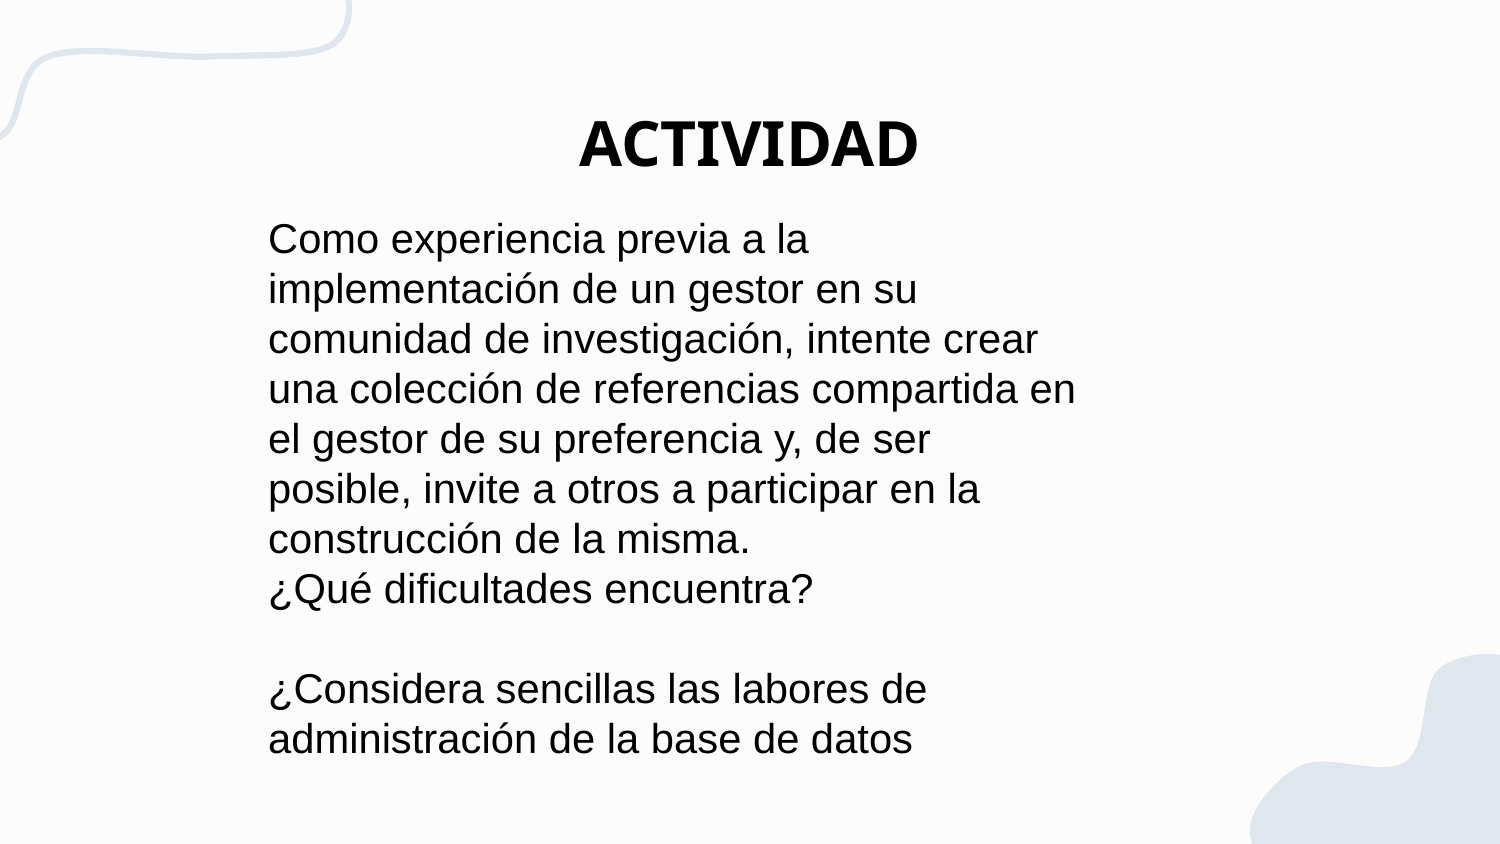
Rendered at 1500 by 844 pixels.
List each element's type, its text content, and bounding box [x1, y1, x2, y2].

title ACTIVIDAD [118, 77, 1382, 266]
text_box Como experiencia previa a la implementación de un gestor en su comunidad de investigación, intente crear una colección de referencias compartida en el gestor de su preferencia y, de ser posible, invite a otros a participar en la construcción de la misma. ¿Qué dificultades encuentra? ¿Considera sencillas las labores de administración de la base de datos [253, 204, 1100, 770]
